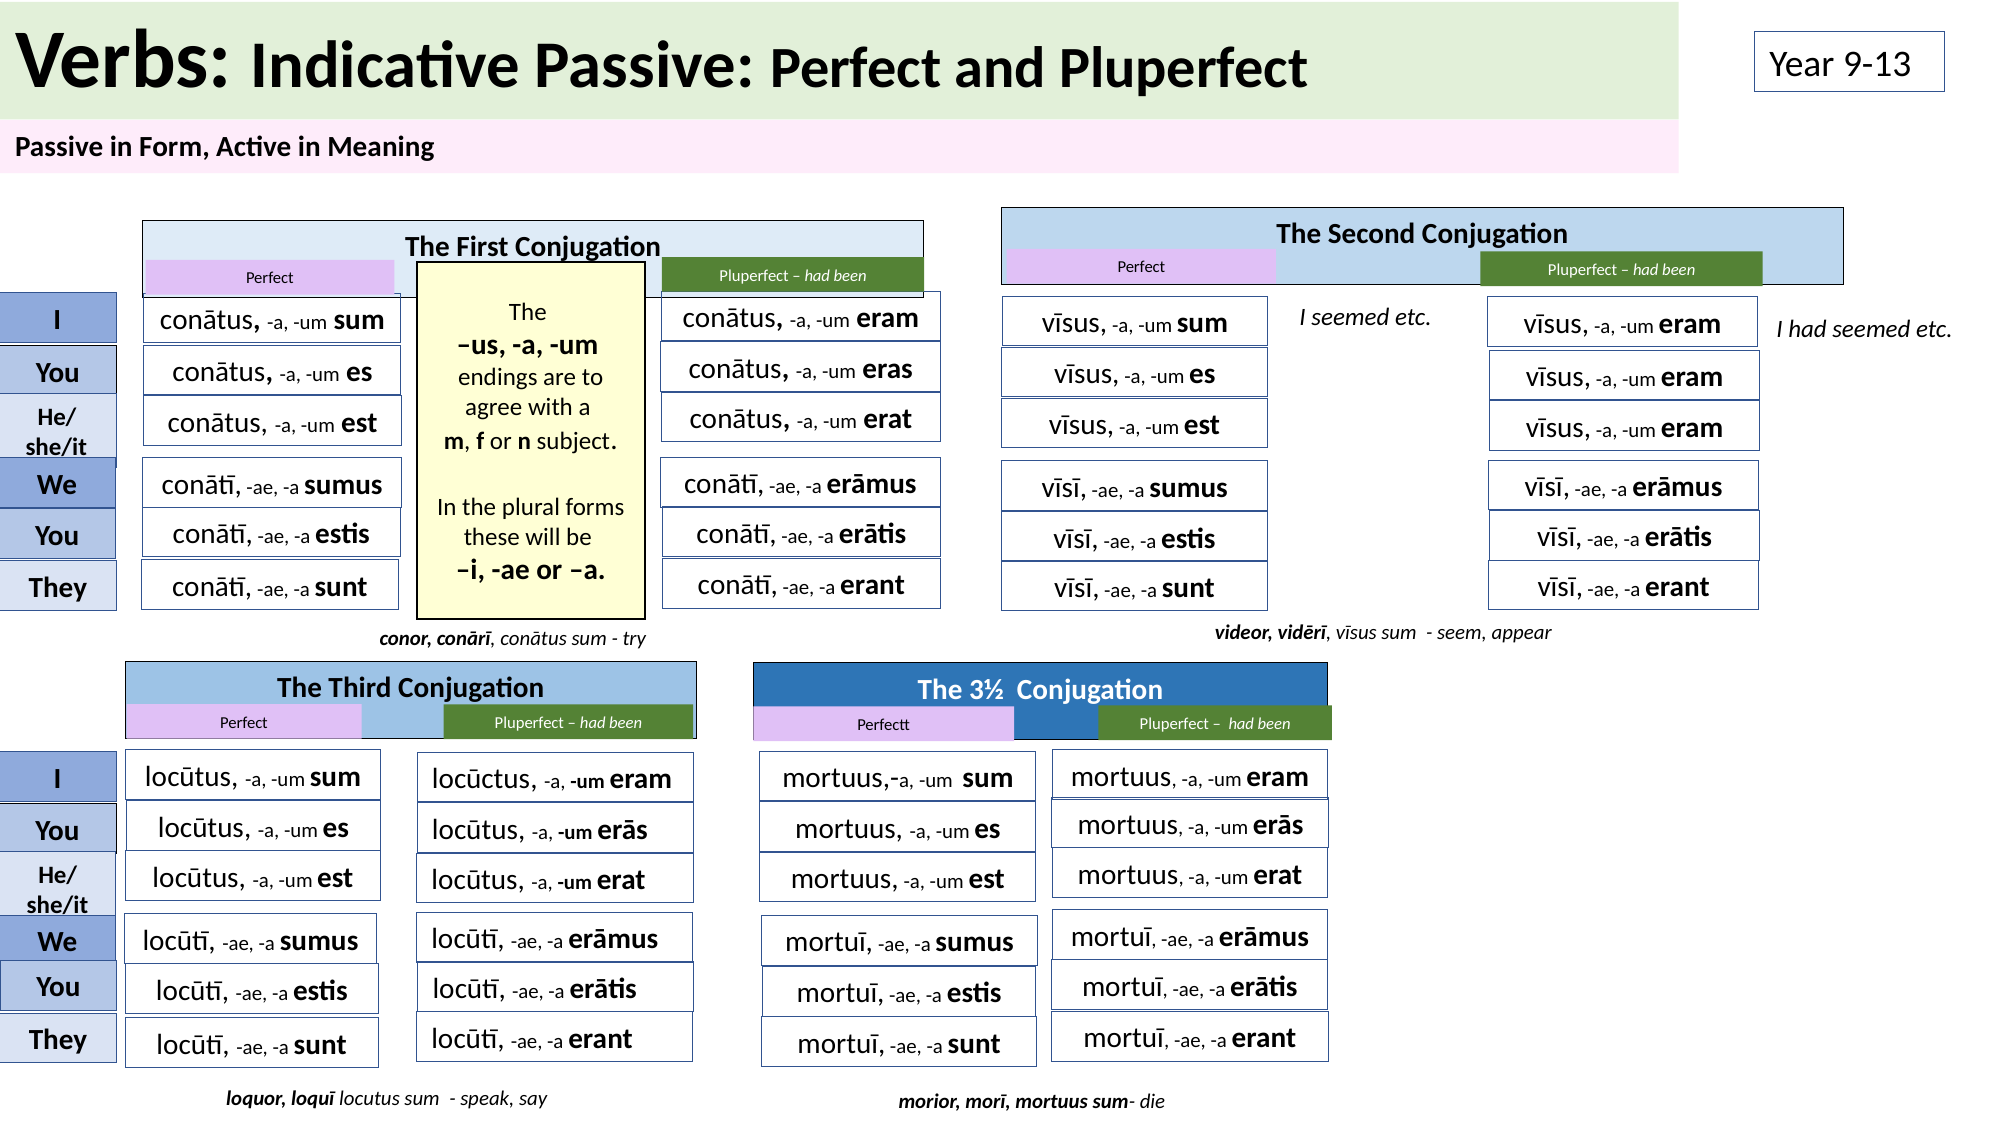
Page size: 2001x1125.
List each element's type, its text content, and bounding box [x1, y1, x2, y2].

text_box vīsī, -ae, -a erant [1488, 560, 1759, 610]
list Passive in Form, Active in Meaning [0, 120, 1679, 174]
text_box vīsī, -ae, -a sumus [1001, 460, 1268, 511]
text_box locūtus, -a, -um erās [417, 802, 694, 853]
text_box vīsī, -ae, -a sunt [1001, 560, 1268, 611]
text_box vīsī, -ae, -a estis [1001, 511, 1268, 560]
text_box Pluperfect – had been [661, 257, 925, 292]
text_box mortuī, -ae, -a sunt [761, 1016, 1037, 1067]
text_box conor, conārī, conātus sum - try [364, 616, 702, 657]
text_box vīsus, -a, -um sum [1002, 296, 1268, 346]
text_box You [0, 508, 116, 559]
text_box vīsus, -a, -um est [1001, 398, 1268, 448]
text_box locūctus, -a, -um eram [417, 752, 694, 802]
text_box You [0, 345, 117, 393]
text_box mortuus, -a, -um erās [1051, 797, 1329, 848]
text_box The Third Conjugation Present, Sneaky Future, Imperfect [125, 661, 697, 739]
text_box Perfect [126, 704, 362, 739]
text_box locūtus, -a, -um erat [416, 853, 694, 903]
text_box locūtus, -a, -um sum [125, 749, 381, 800]
text_box mortuī, -ae, -a estis [762, 966, 1036, 1017]
text_box We [0, 457, 116, 508]
text_box locūtī, -ae, -a sunt [125, 1017, 379, 1068]
text_box We [0, 915, 116, 960]
text_box conātus, -a, -um es [143, 345, 401, 395]
title Verbs: Indicative Passive: Perfect and Pluperfect [0, 1, 1679, 120]
text_box vīsus, -a, -um es [1001, 347, 1268, 397]
text_box conātī, -ae, -a erātis [662, 506, 941, 557]
text_box conātus, -a, -um sum [143, 293, 401, 343]
text_box locūtī, -ae, -a sumus [124, 913, 377, 964]
text_box The First Conjugation Present, Future, Imperfect [142, 220, 924, 298]
text_box conātī, -ae, -a sumus [142, 457, 402, 508]
text_box Pluperfect – had been [1480, 251, 1763, 287]
text_box I [0, 751, 117, 802]
text_box Perfect [1006, 248, 1276, 284]
text_box vīsī, -ae, -a erāmus [1488, 460, 1759, 510]
text_box mortuus, -a, -um erat [1052, 847, 1328, 898]
text_box mortuus, -a, -um est [759, 852, 1036, 902]
text_box locūtī, -ae, -a erant [416, 1011, 693, 1062]
text_box conātī, -ae, -a estis [142, 507, 401, 557]
text_box conātī, -ae, -a erant [662, 558, 941, 609]
text_box videor, vidērī, vīsus sum - seem, appear [1200, 610, 1665, 651]
text_box locūtī, -ae, -a erātis [417, 961, 694, 1012]
text_box They [0, 1013, 117, 1063]
text_box locūtī, -ae, -a estis [125, 963, 379, 1014]
text_box locūtī, -ae, -a erāmus [416, 912, 693, 963]
text_box The Second Conjugation Present, Future, Imperfect [1001, 207, 1844, 285]
text_box Perfect [145, 259, 395, 295]
text_box loquor, loquī locutus sum - speak, say [211, 1077, 676, 1118]
text_box mortuī, -ae, -a sumus [761, 915, 1038, 966]
text_box conātus, -a, -um est [143, 395, 402, 446]
text_box The –us, -a, -um endings are to agree with a m, f or n subject. In the plural forms these will be –i, -ae or –a. [416, 261, 646, 616]
text_box The 3½ Conjugation Present [753, 662, 1328, 740]
text_box mortuus, -a, -um es [759, 801, 1036, 852]
text_box Perfectt [753, 706, 1015, 742]
text_box I seemed etc. [1284, 292, 1466, 338]
text_box mortuī, -ae, -a erant [1051, 1011, 1329, 1062]
text_box Year 9-13 [1754, 31, 1945, 92]
text_box locūtus, -a, -um es [126, 800, 381, 850]
text_box conātus, -a, -um eram [661, 291, 941, 341]
text_box conātī, -ae, -a sunt [141, 559, 399, 610]
text_box vīsus, -a, -um eram [1489, 400, 1760, 451]
text_box mortuī, -ae, -a erāmus [1052, 909, 1328, 959]
text_box I [0, 292, 117, 343]
text_box mortuus, -a, -um eram [1052, 749, 1328, 797]
text_box vīsus, -a, -um eram [1487, 296, 1758, 347]
text_box conātus, -a, -um erat [661, 392, 941, 442]
text_box mortuus,-a, -um sum [759, 751, 1036, 801]
text_box conātī, -ae, -a erāmus [660, 457, 941, 508]
text_box vīsus, -a, -um eram [1489, 350, 1760, 400]
text_box Pluperfect – had been [1098, 705, 1332, 741]
text_box He/she/it [0, 393, 117, 468]
text_box Pluperfect – had been [443, 704, 694, 740]
text_box locūtus, -a, -um est [125, 850, 381, 901]
text_box morior, morī, mortuus sum- die [883, 1079, 1348, 1120]
text_box mortuī, -ae, -a erātis [1051, 959, 1328, 1010]
text_box conātus, -a, -um eras [660, 341, 941, 392]
text_box He/she/it [0, 851, 116, 915]
text_box I had seemed etc. [1761, 305, 2000, 350]
text_box vīsī, -ae, -a erātis [1489, 510, 1760, 561]
text_box You [0, 960, 117, 1011]
text_box They [0, 560, 117, 611]
text_box You [0, 803, 117, 854]
